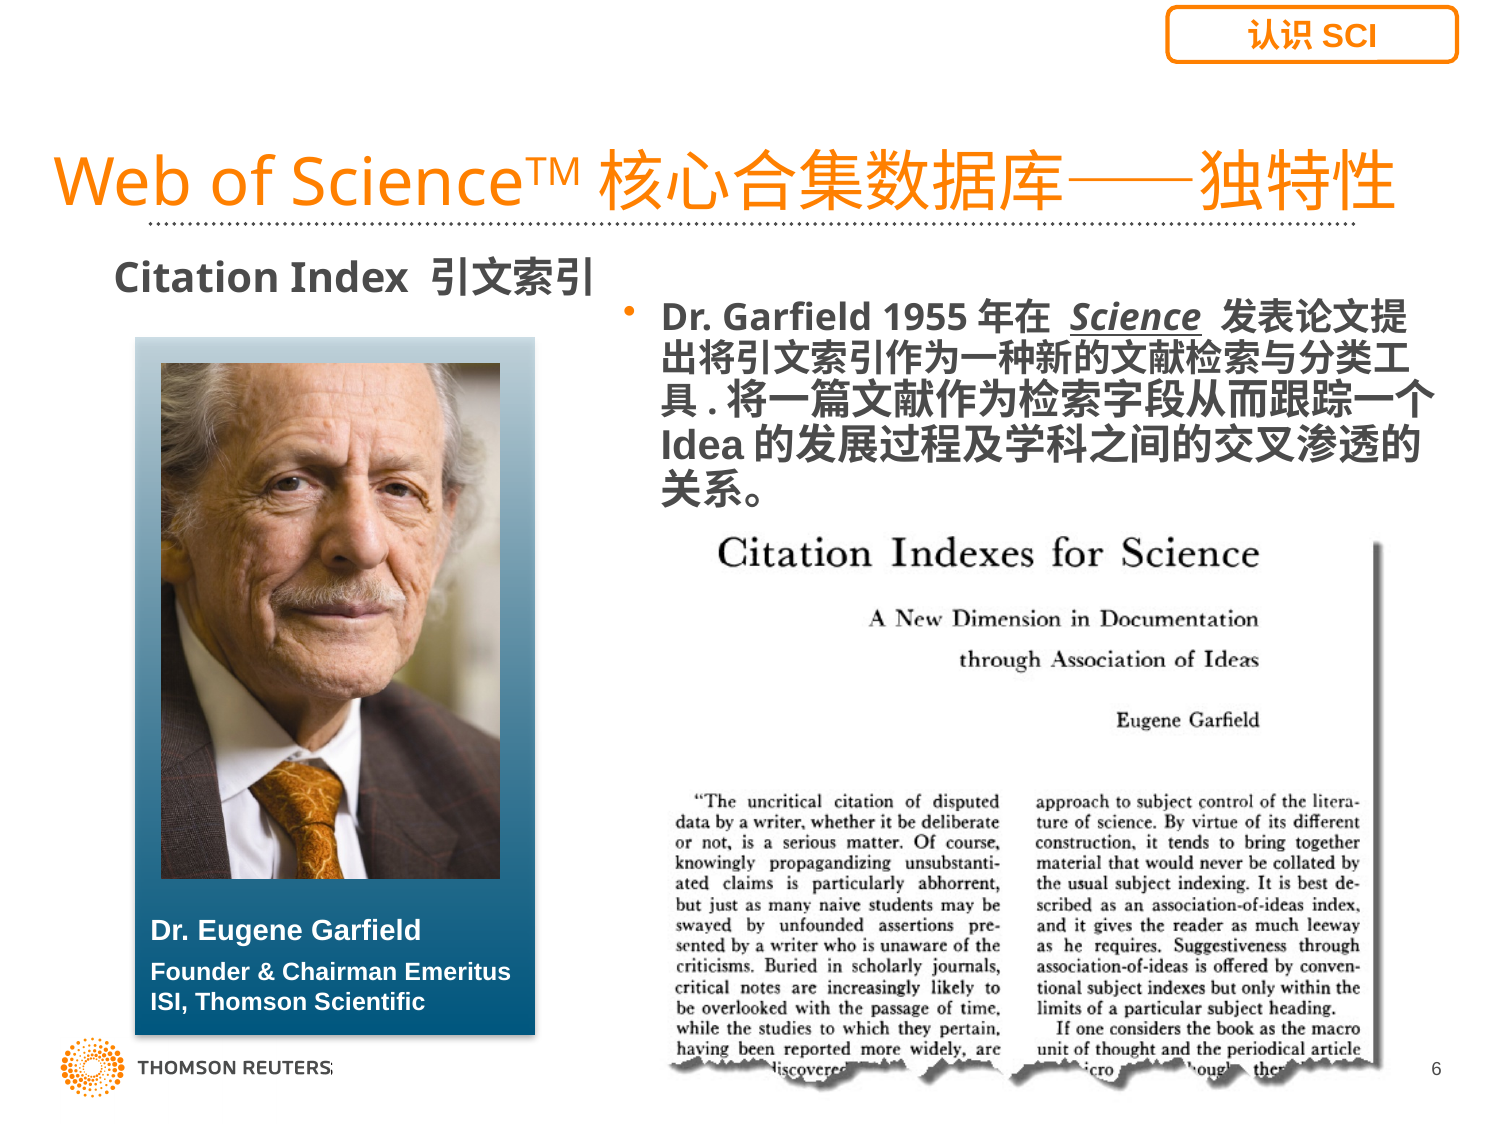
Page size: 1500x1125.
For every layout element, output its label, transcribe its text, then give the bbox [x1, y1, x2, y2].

text_box Dr. Garfield 1955年在 Science 发表论文提出将引文索引作为一种新的文献检索与分类工具.将一篇文献作为检索字段从而跟踪一个Idea的发展过程及学科之间的交叉渗透的关系。 [608, 290, 1459, 522]
text_box 认识SCI [1165, 4, 1460, 64]
picture [657, 530, 1395, 1125]
slide_number 6 [1399, 1048, 1458, 1088]
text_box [135, 337, 537, 1036]
text_box Citation Index 引文索引 [98, 243, 612, 309]
picture [60, 1037, 333, 1125]
title Web of ScienceTM核心合集数据库——独特性 [52, 82, 1436, 221]
